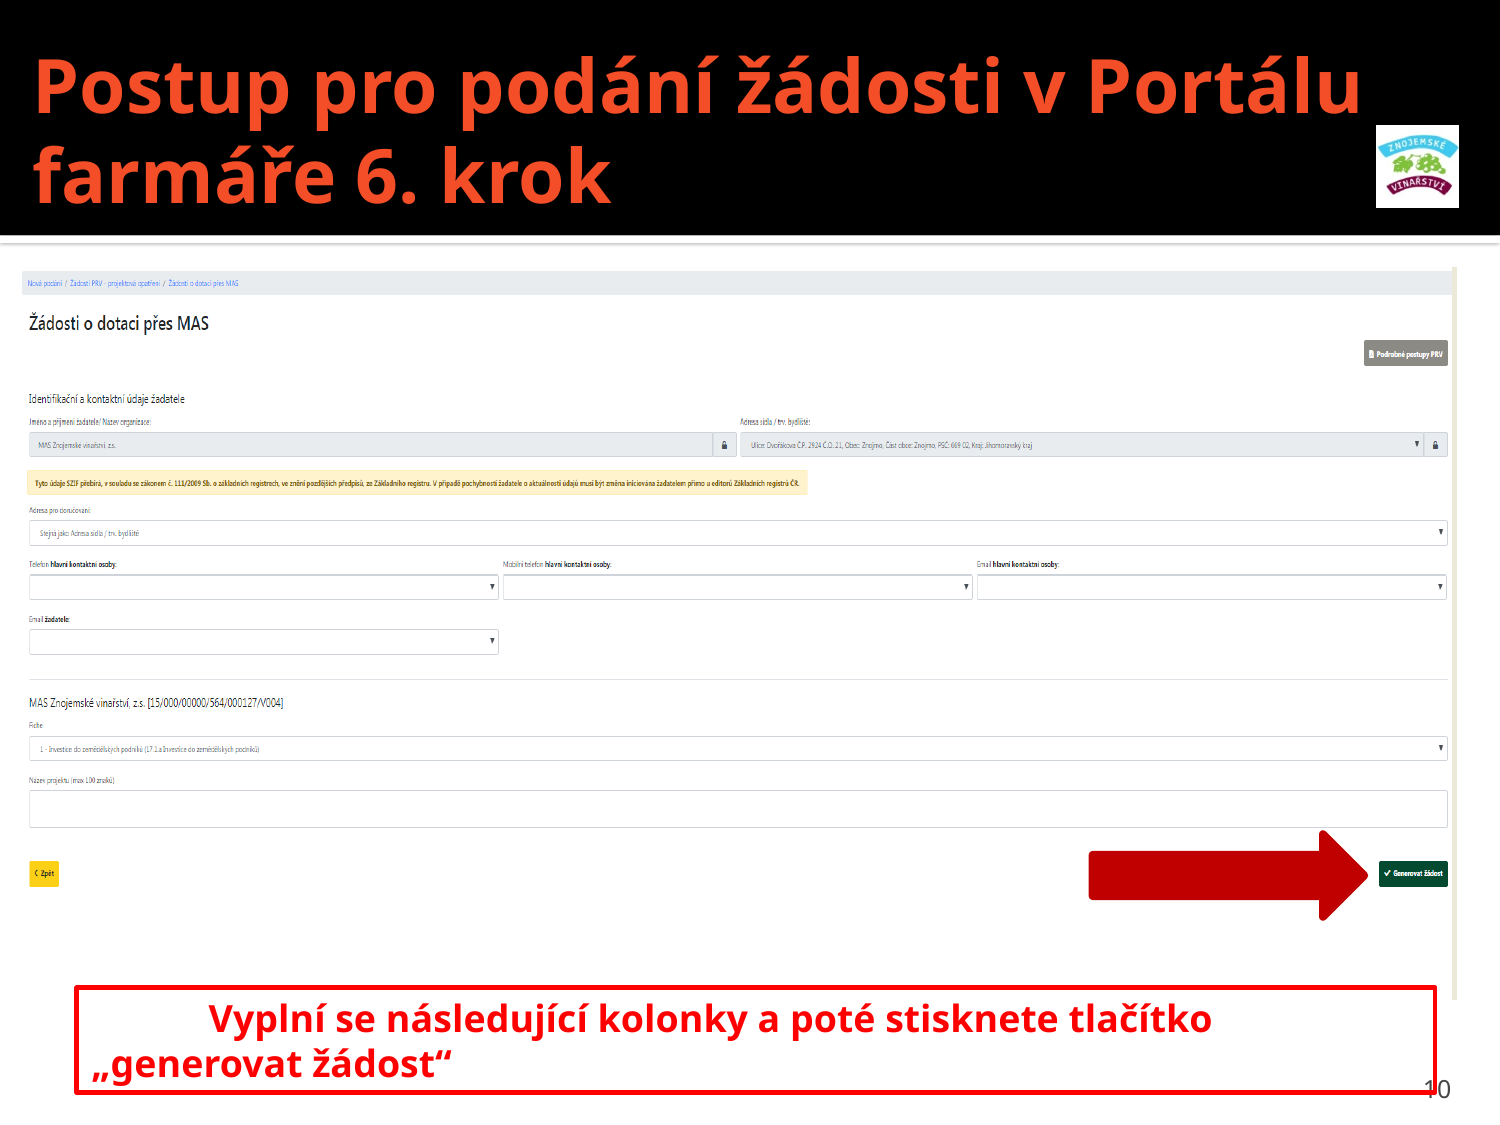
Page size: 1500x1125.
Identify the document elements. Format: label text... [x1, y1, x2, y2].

picture [1375, 125, 1459, 209]
title Postup pro podání žádosti v Portálu farmáře 6. krok [17, 25, 1500, 231]
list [17, 267, 1458, 1000]
text_box Vyplní se následující kolonky a poté stisknete tlačítko „generovat žádost“ [76, 1008, 1436, 1093]
slide_number 10 [1345, 1062, 1467, 1108]
